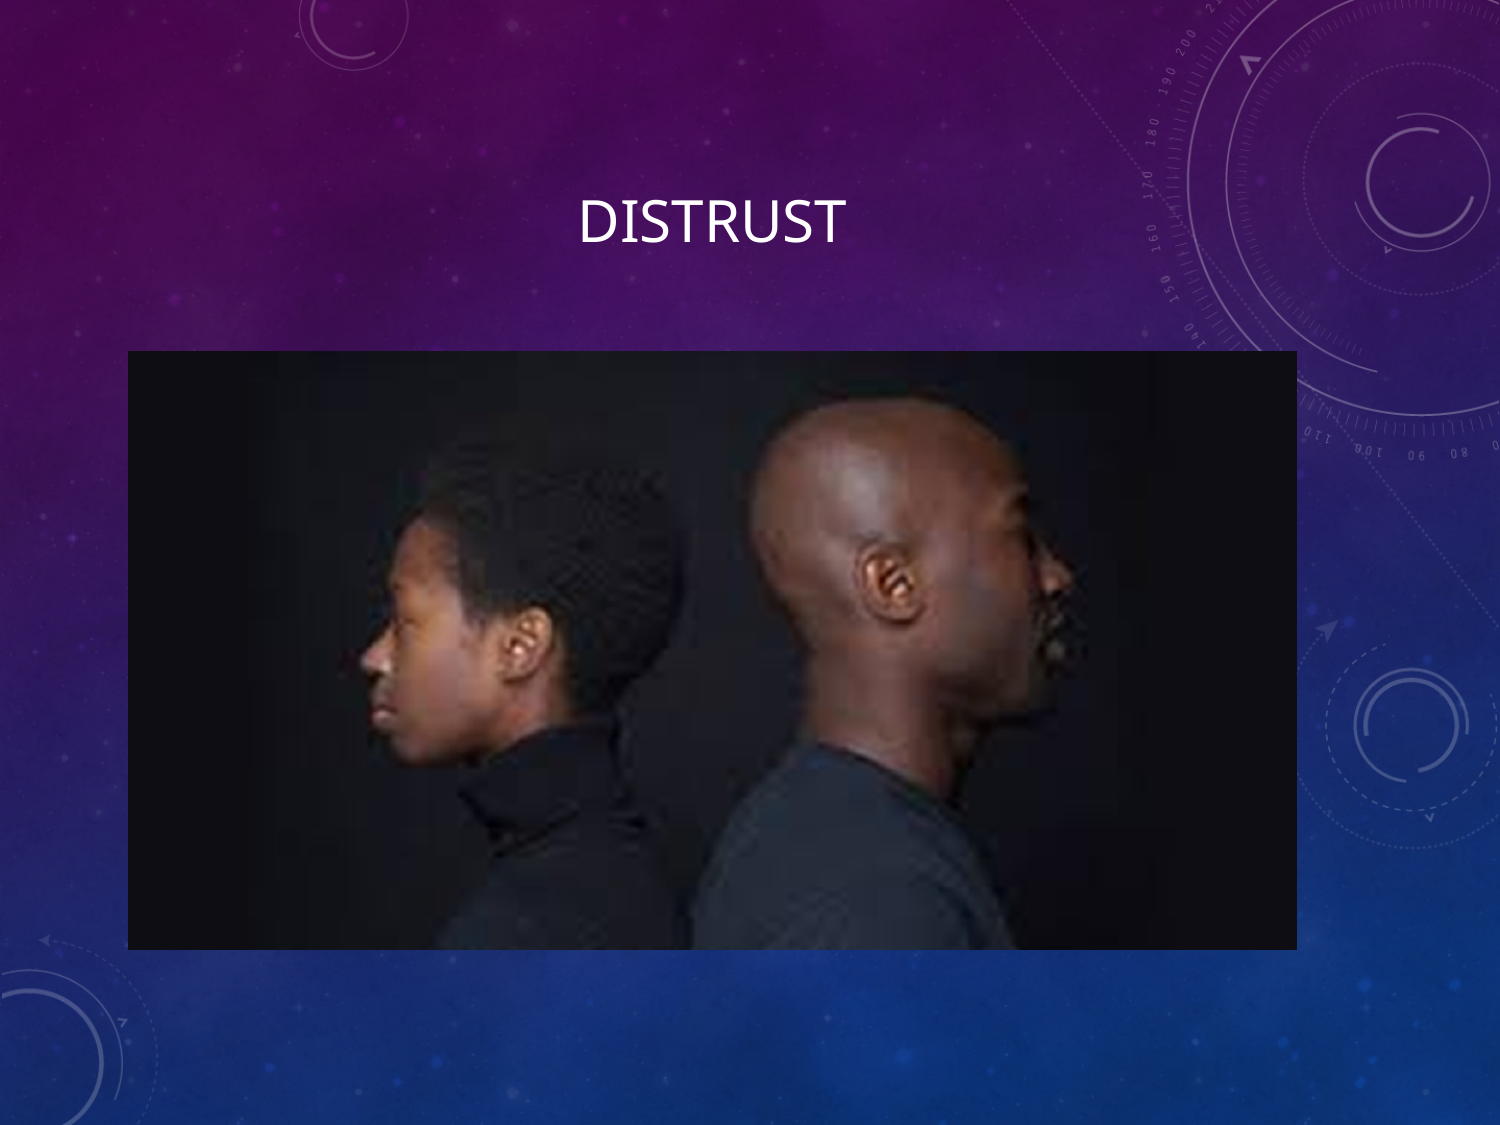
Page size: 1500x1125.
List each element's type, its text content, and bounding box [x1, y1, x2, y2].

picture [0, 0, 1500, 1125]
title DISTRUST [75, 99, 1350, 339]
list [128, 350, 1297, 951]
